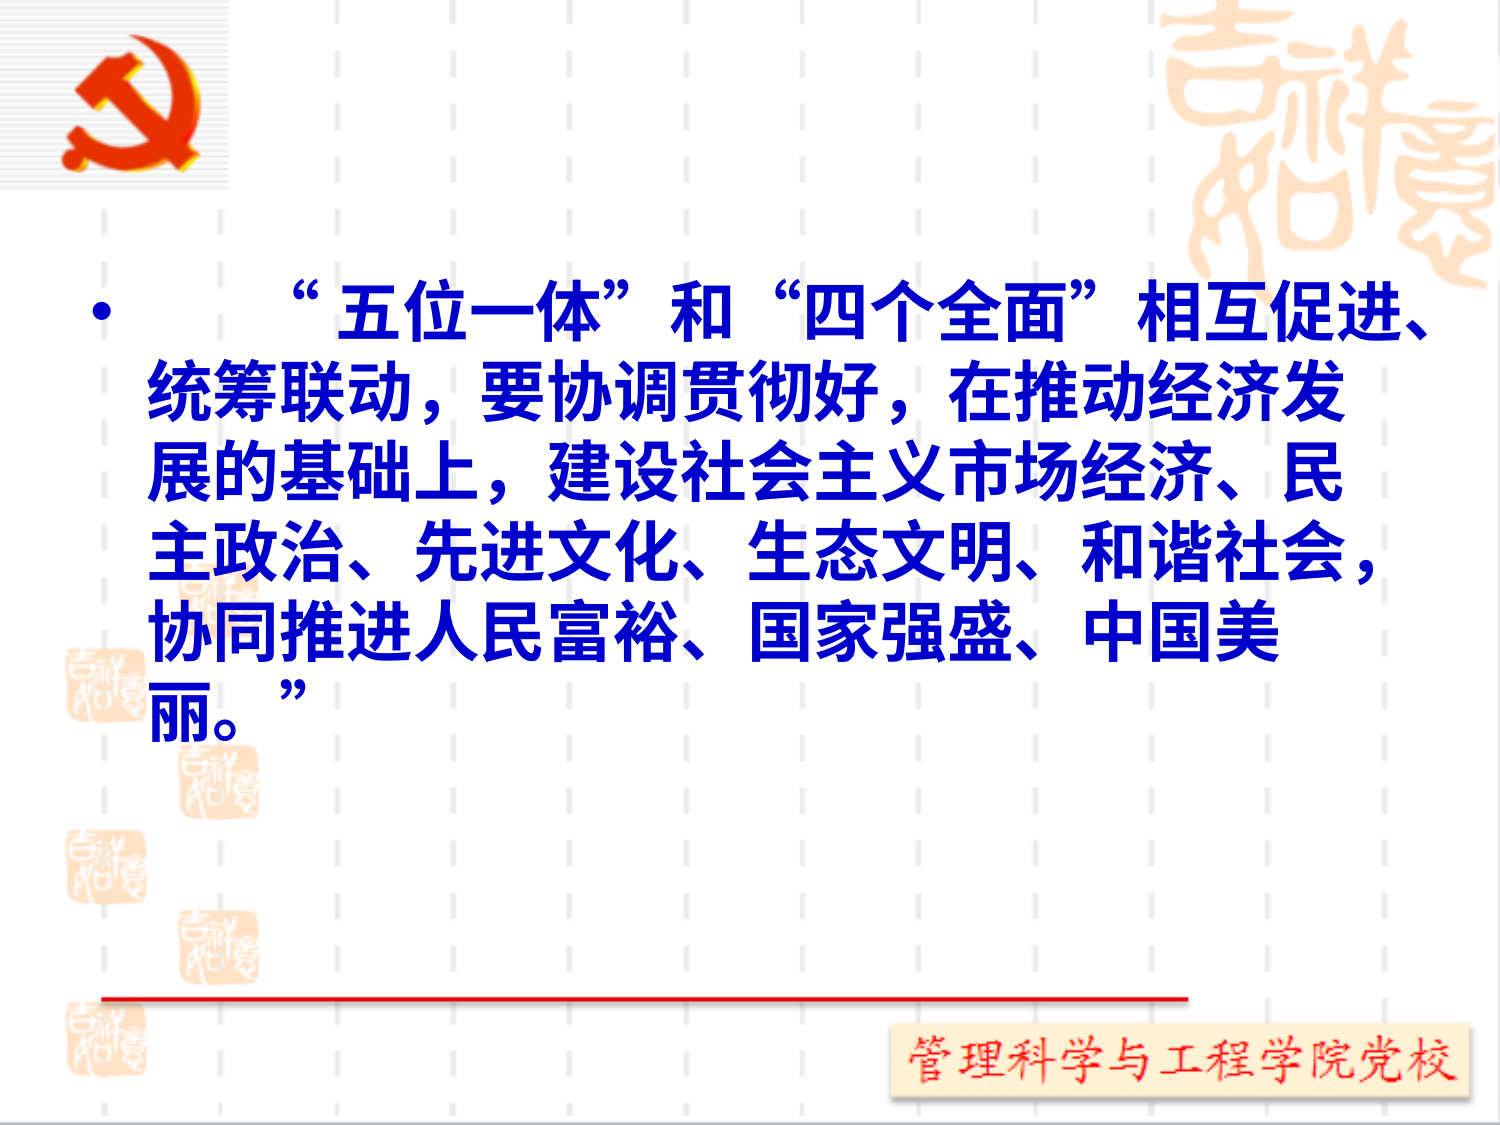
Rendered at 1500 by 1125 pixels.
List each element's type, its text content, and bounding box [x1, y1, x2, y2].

list “五位一体”和“四个全面”相互促进、统筹联动，要协调贯彻好，在推动经济发展的基础上，建设社会主义市场经济、民主政治、先进文化、生态文明、和谐社会，协同推进人民富裕、国家强盛、中国美丽。” [75, 262, 1425, 1005]
picture [0, 0, 1500, 1125]
